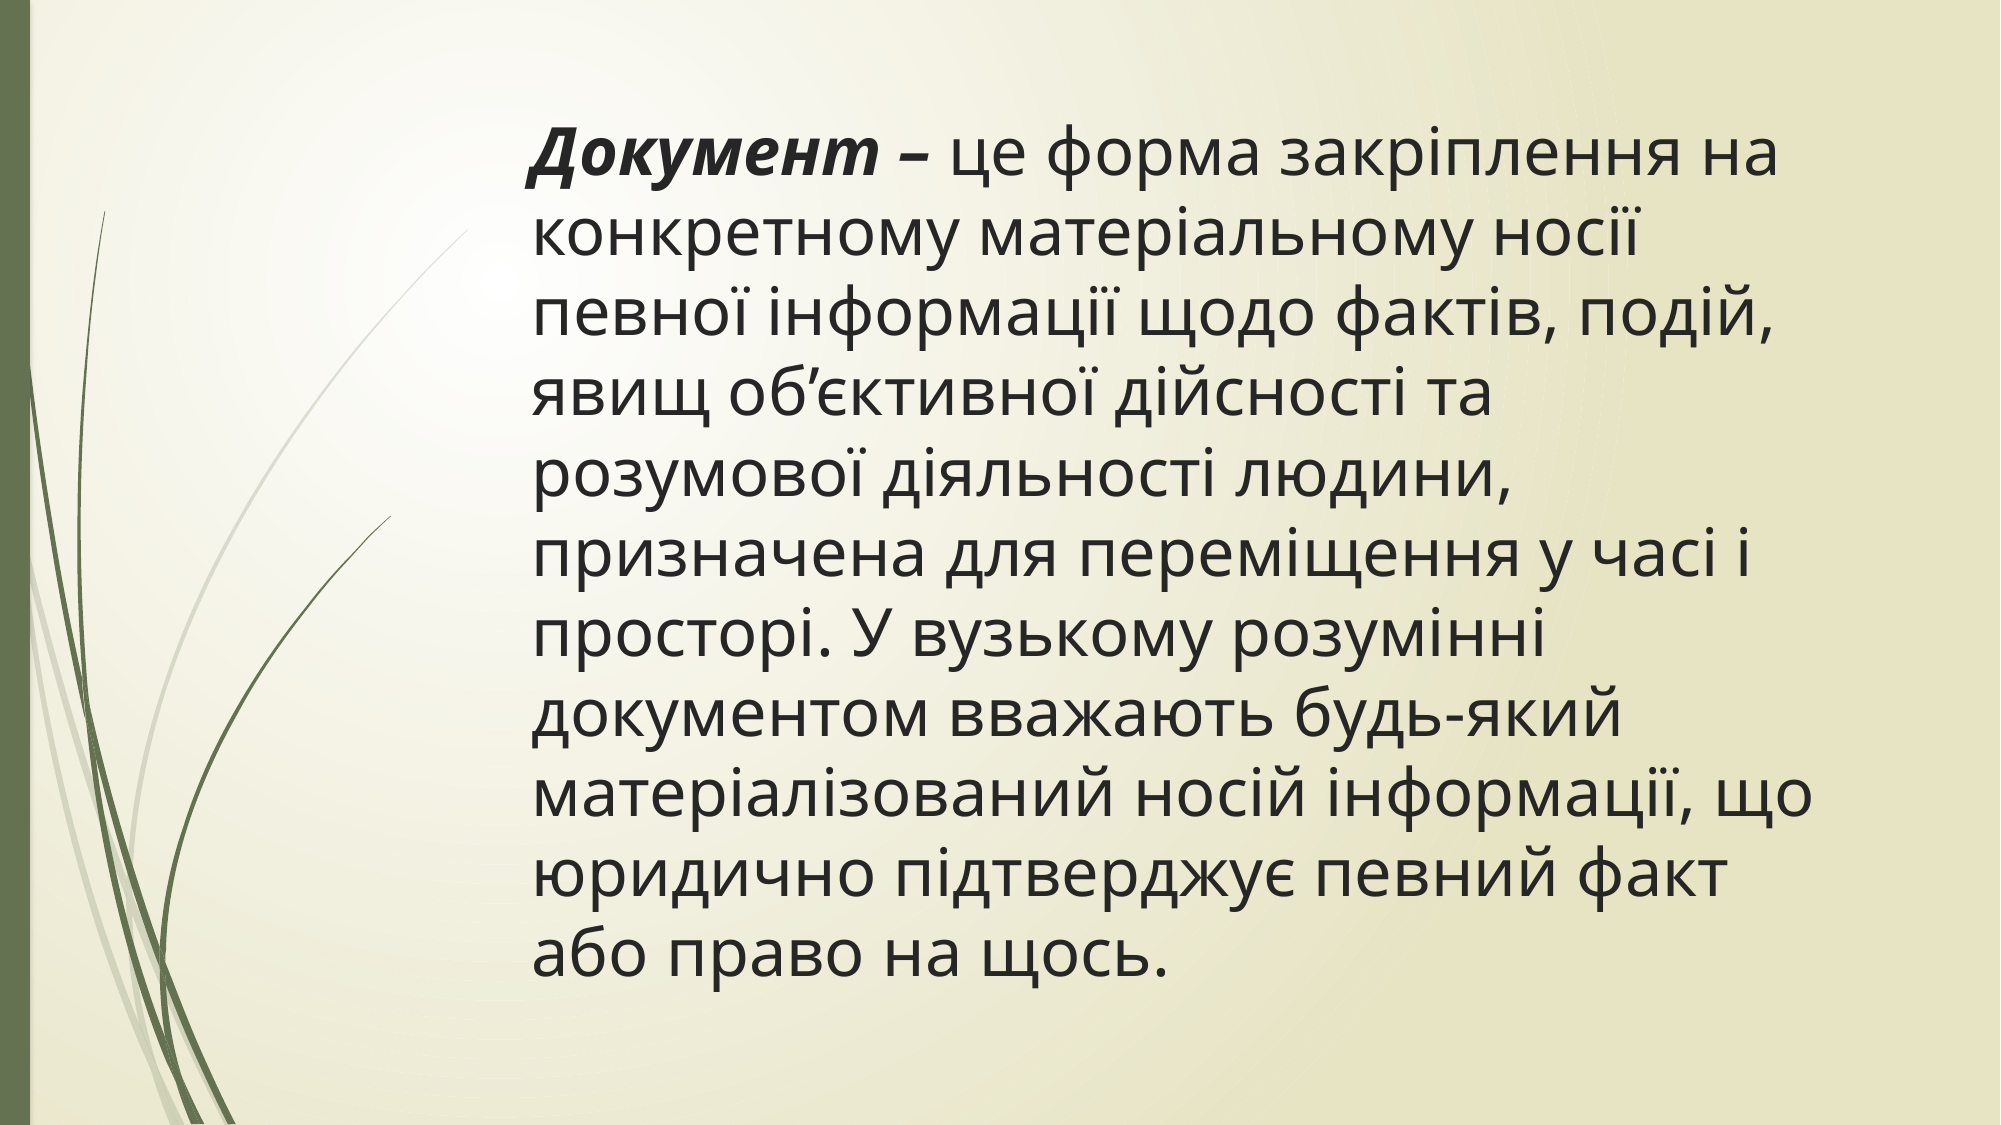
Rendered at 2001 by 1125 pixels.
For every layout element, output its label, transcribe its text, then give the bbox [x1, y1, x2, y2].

title Документ – це форма закріплення на конкретному матеріальному носії певної інформації щодо фактів, подій, явищ об’єктивної дійсності та розумової діяльності людини, призначена для переміщення у часі і просторі. У вузькому розумінні документом вважають будь-який матеріалізований носій інформації, що юридично підтверджує певний факт або право на щось. [516, 101, 1851, 1007]
